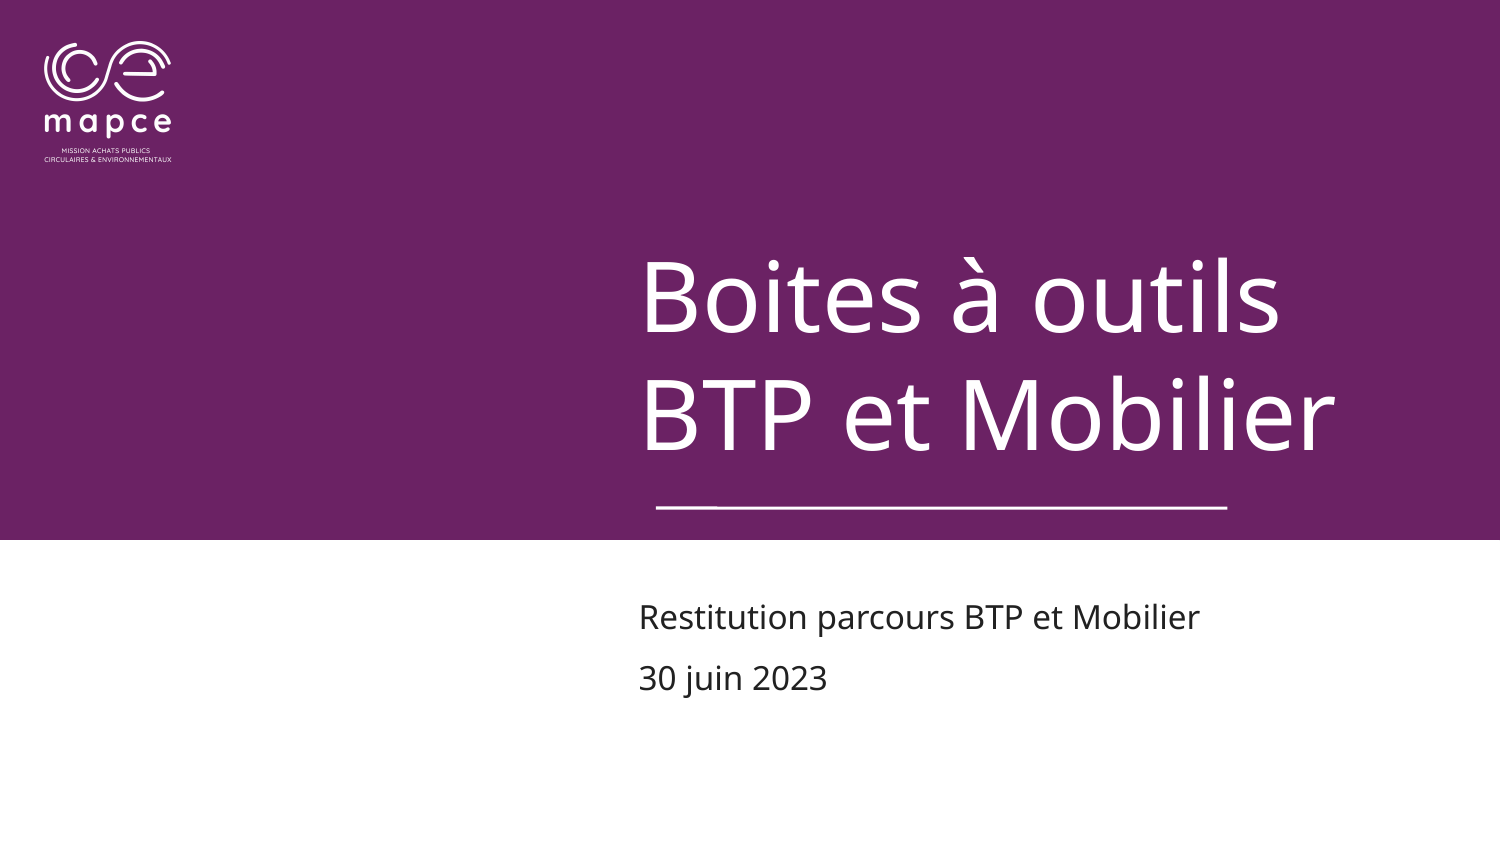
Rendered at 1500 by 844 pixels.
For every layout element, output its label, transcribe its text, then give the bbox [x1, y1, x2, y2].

picture [16, 12, 196, 192]
title Boites à outils BTP et Mobilier [638, 228, 1389, 476]
subtitle Restitution parcours BTP et Mobilier 30 juin 2023 [638, 581, 1267, 622]
